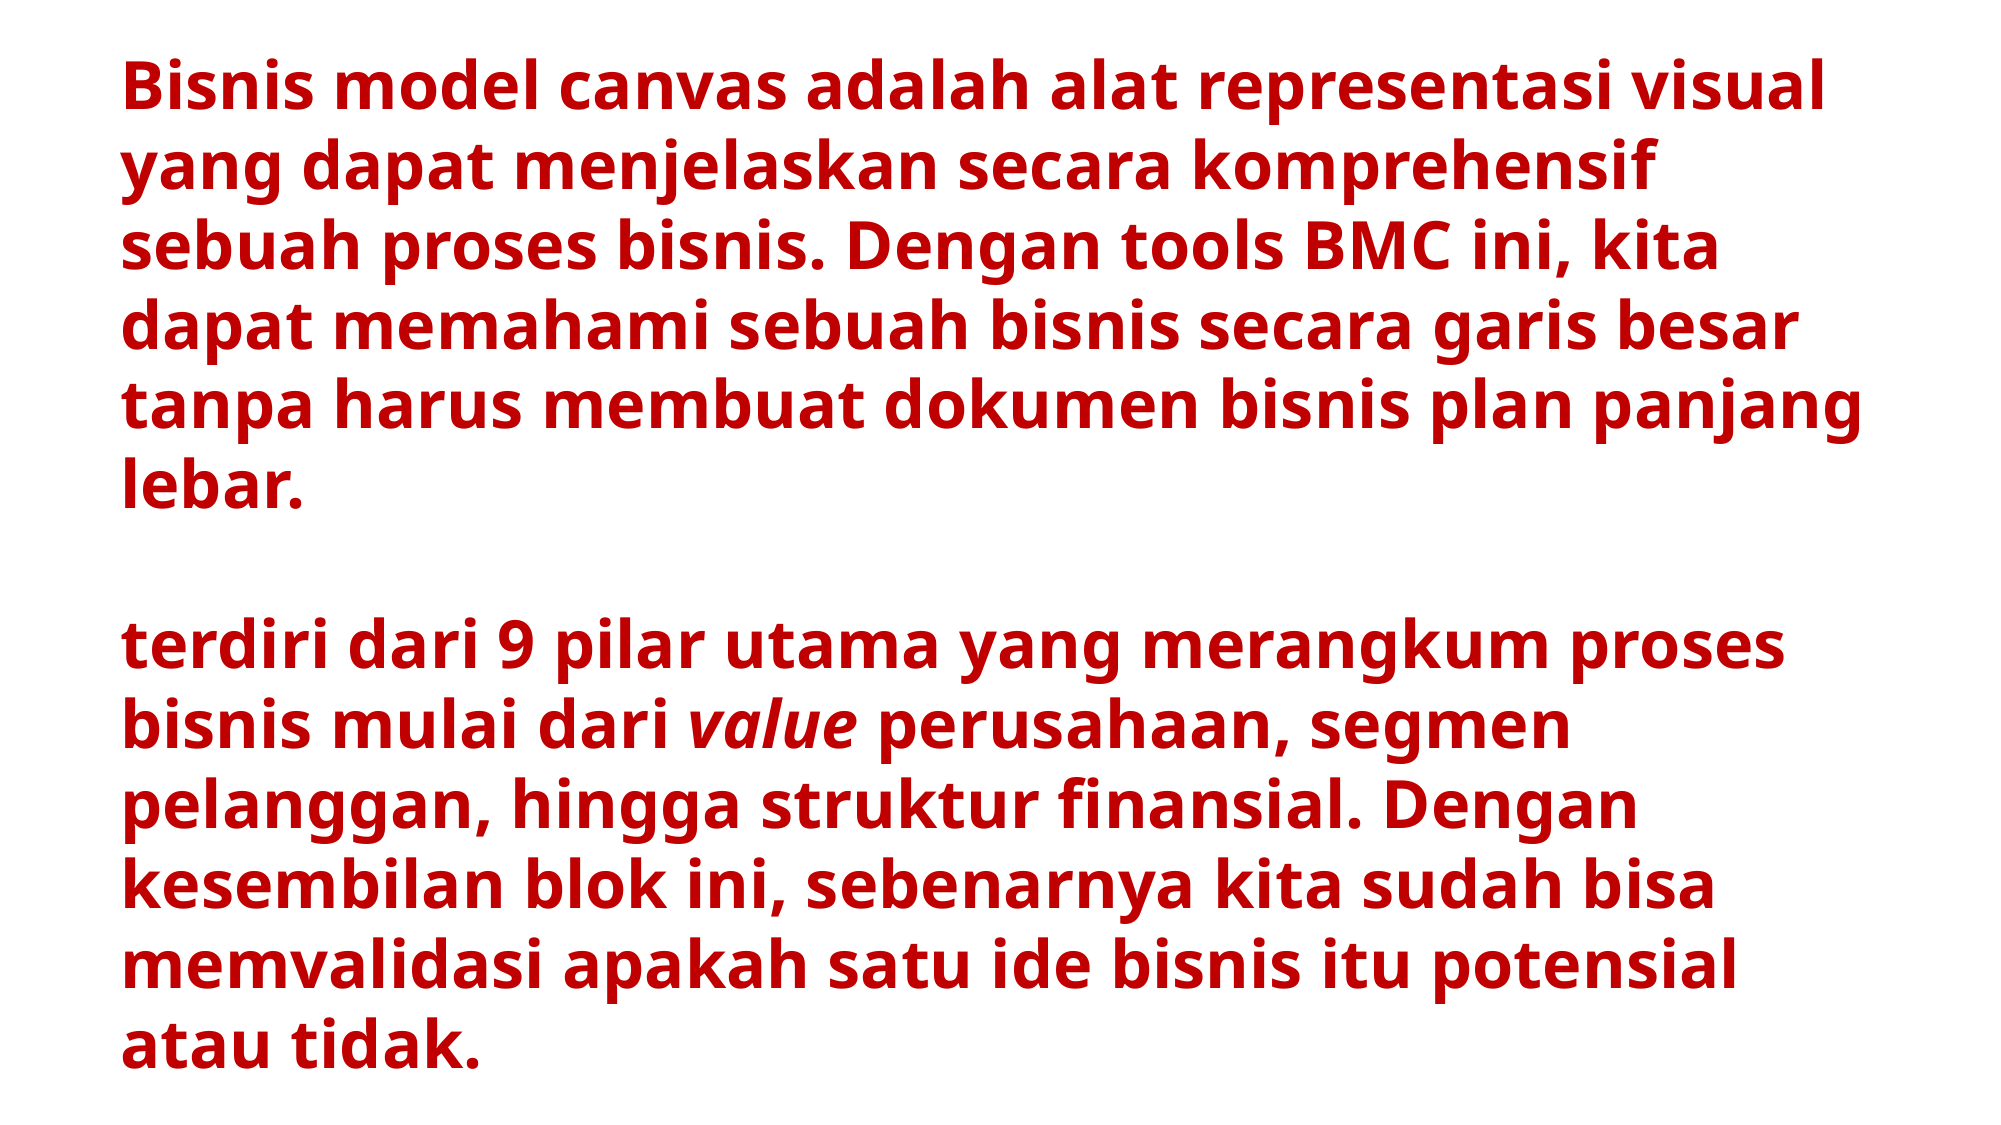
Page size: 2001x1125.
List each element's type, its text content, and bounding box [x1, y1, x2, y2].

text_box Bisnis model canvas adalah alat representasi visual yang dapat menjelaskan secara komprehensif sebuah proses bisnis. Dengan tools BMC ini, kita dapat memahami sebuah bisnis secara garis besar tanpa harus membuat dokumen bisnis plan panjang lebar. terdiri dari 9 pilar utama yang merangkum proses bisnis mulai dari value perusahaan, segmen pelanggan, hingga struktur finansial. Dengan kesembilan blok ini, sebenarnya kita sudah bisa memvalidasi apakah satu ide bisnis itu potensial atau tidak. [105, 35, 1900, 1090]
